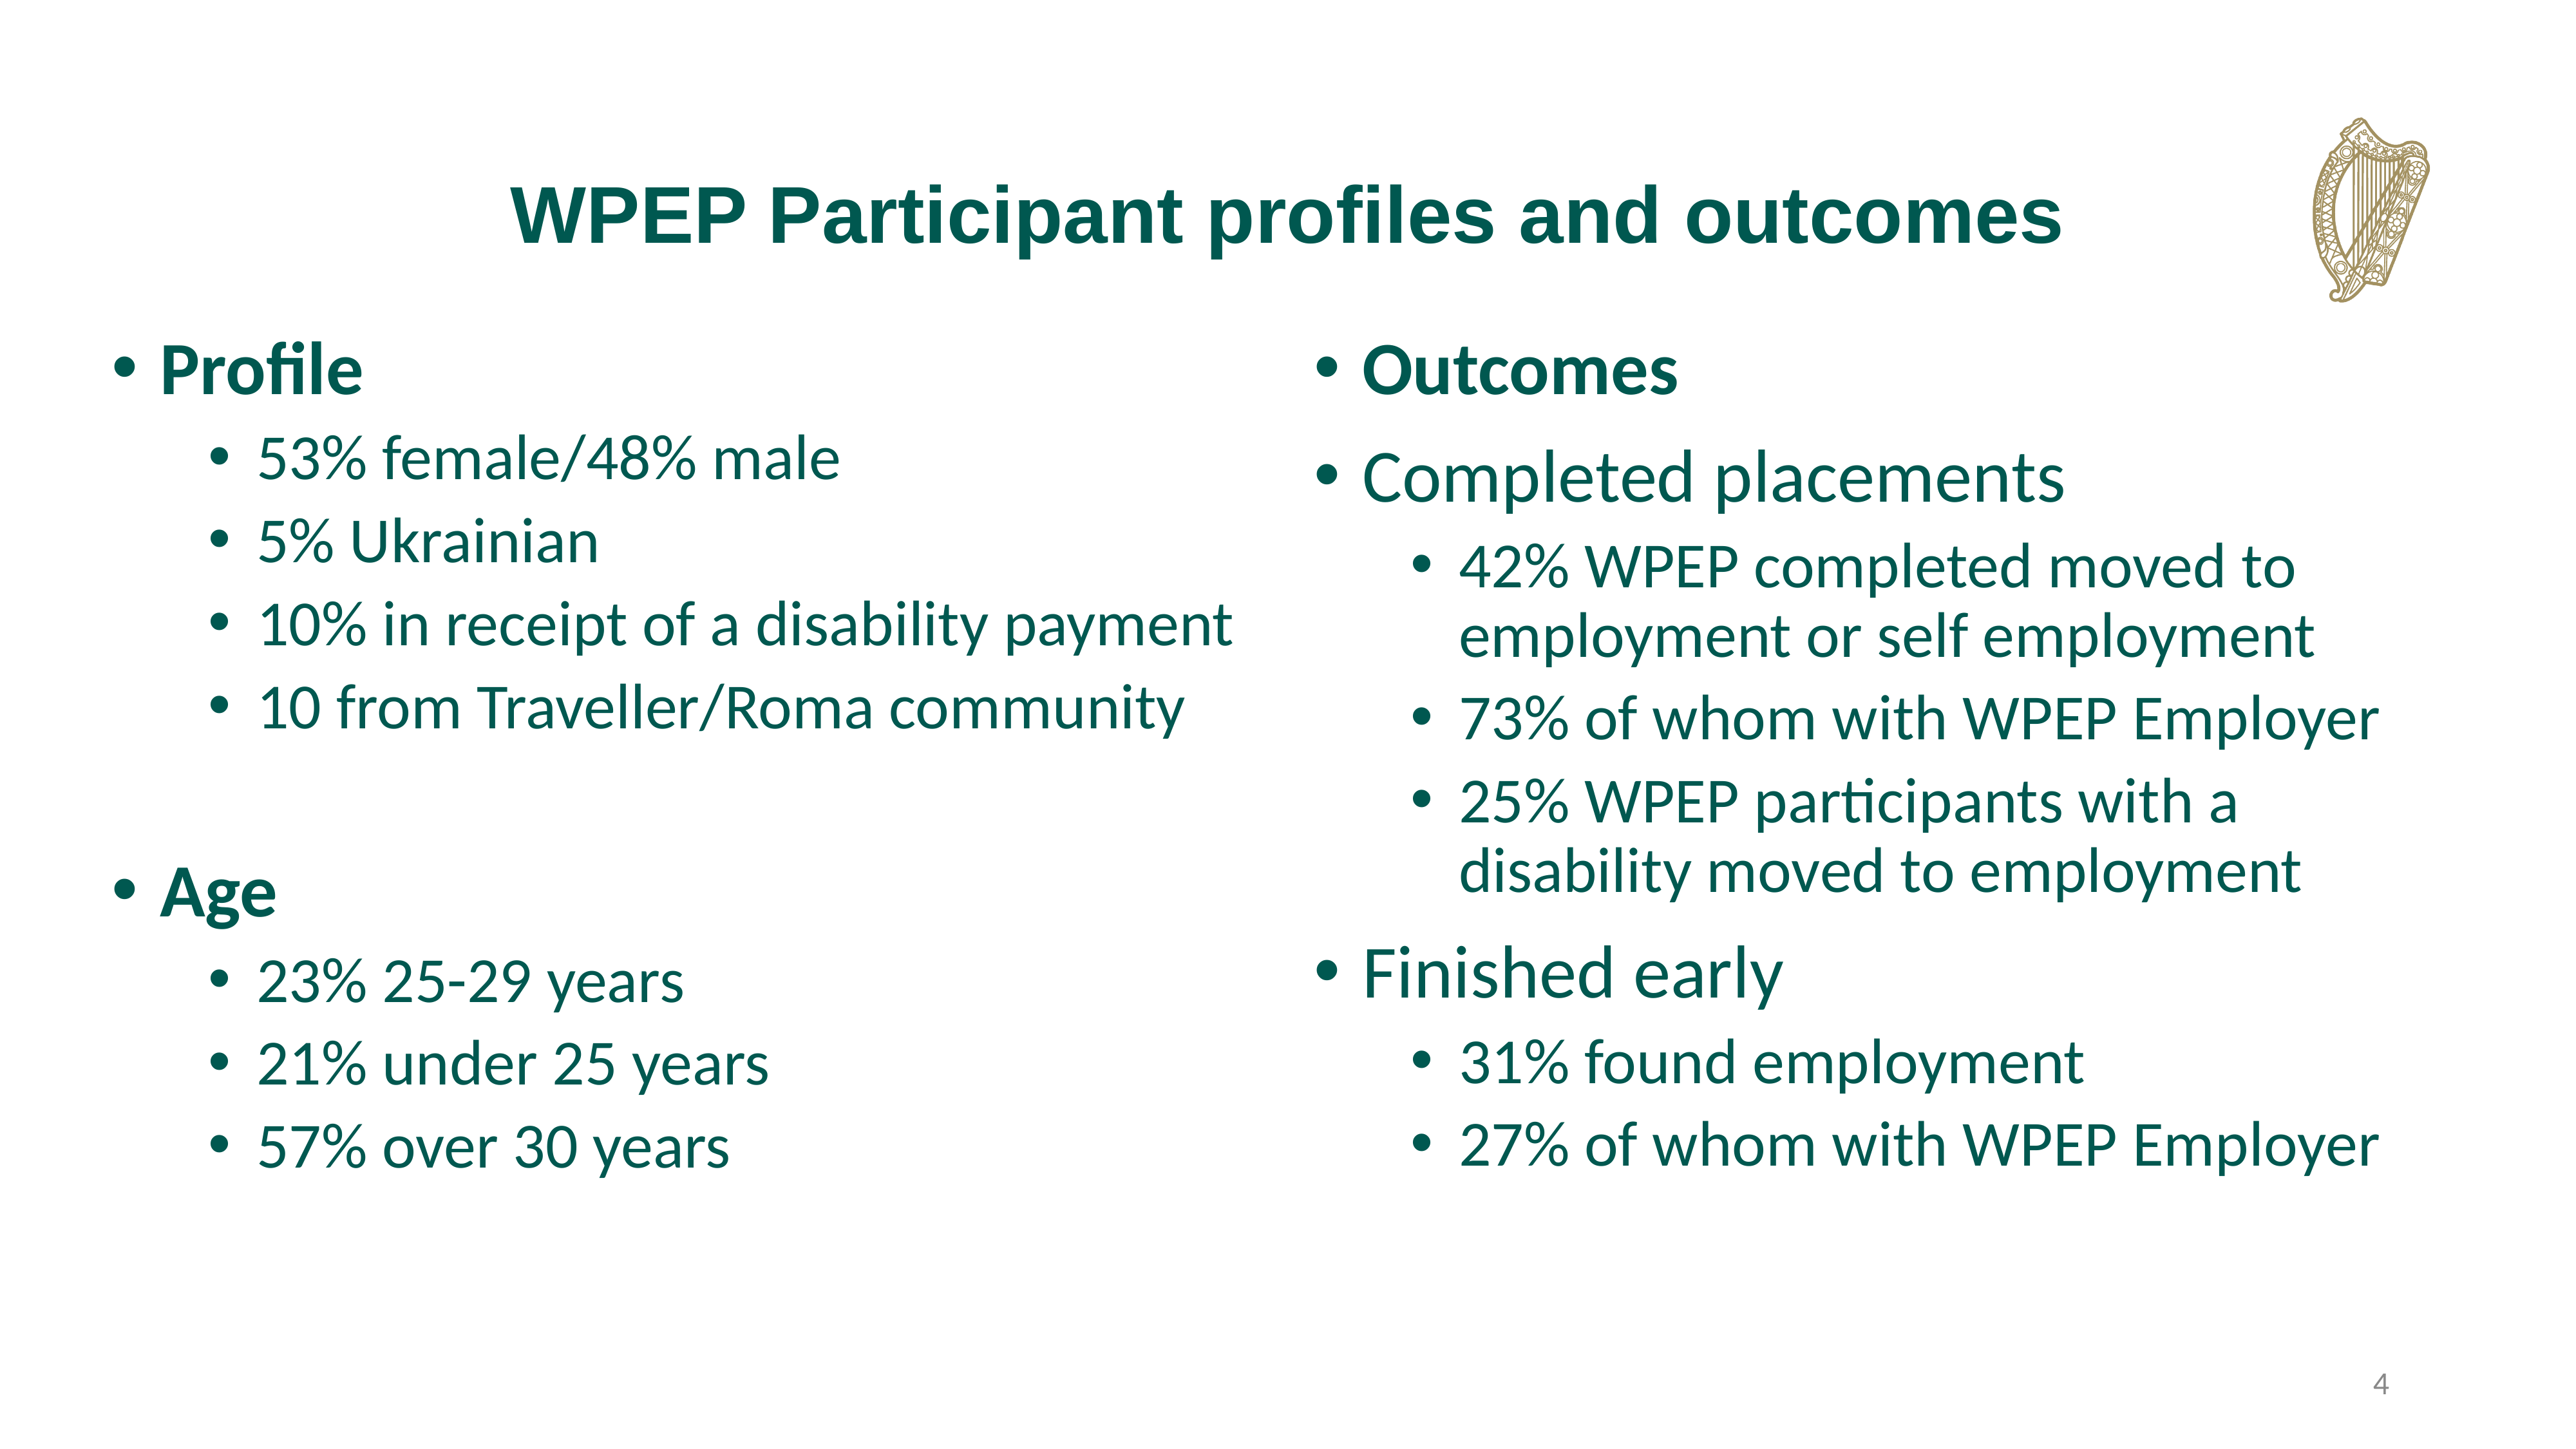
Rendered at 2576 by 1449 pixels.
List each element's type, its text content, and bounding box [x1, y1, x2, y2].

slide_number 4 [1819, 1343, 2399, 1421]
title WPEP Participant profiles and outcomes [177, 77, 2399, 357]
picture [2399, 100, 2449, 313]
list Profile 53% female/48% male 5% Ukrainian 10% in receipt of a disability payment 10 from Traveller/Roma community Age 23% 25-29 years 21% under 25 years 57% over 30 years [102, 325, 1272, 1305]
list Outcomes Completed placements 42% WPEP completed moved to employment or self employment 73% of whom with WPEP Employer 25% WPEP participants with a disability moved to employment Finished early 31% found employment 27% of whom with WPEP Employer [1304, 325, 2399, 1305]
